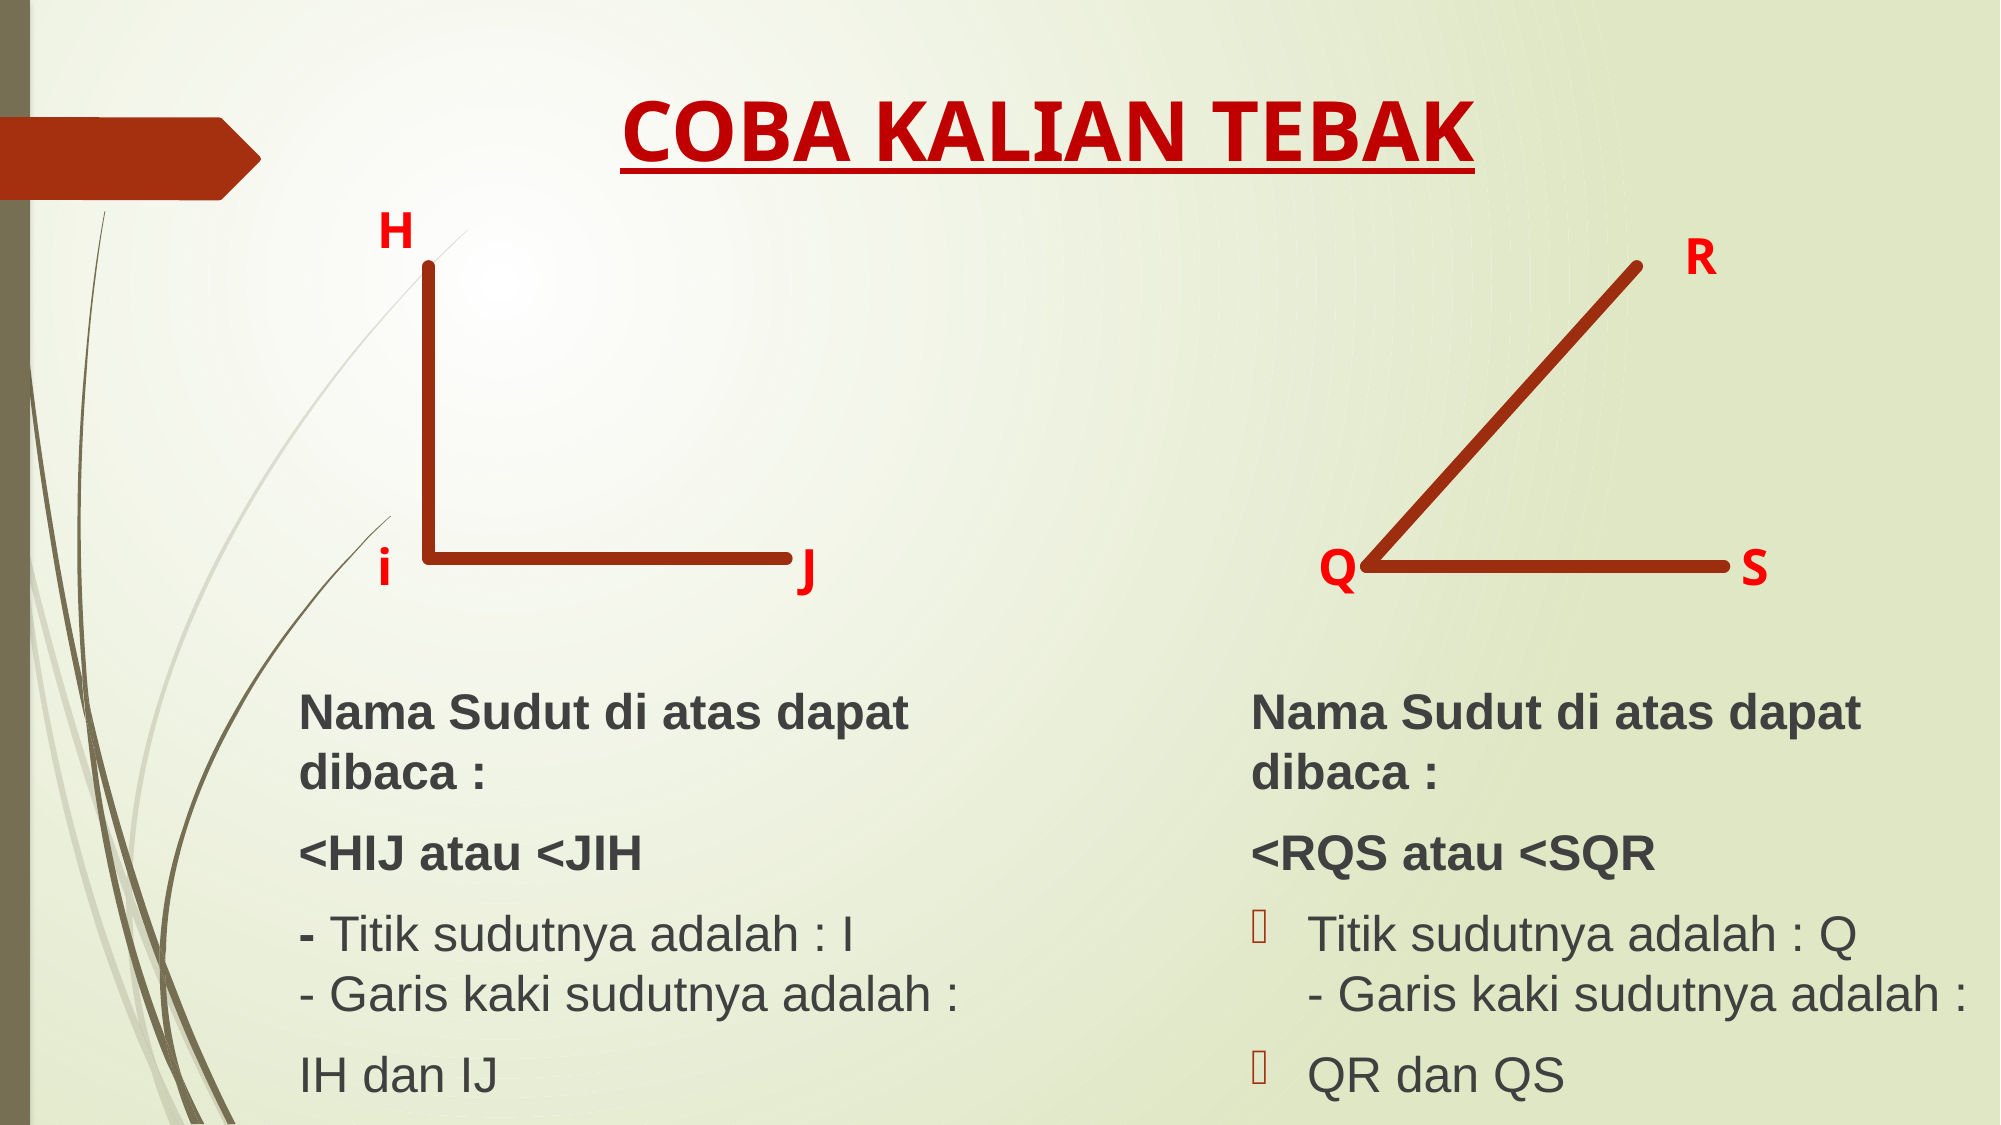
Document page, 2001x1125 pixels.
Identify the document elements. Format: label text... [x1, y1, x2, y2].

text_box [1366, 266, 1637, 567]
text_box i [363, 528, 418, 604]
text_box H [363, 190, 418, 266]
text_box Nama Sudut di atas dapat dibaca : <HIJ atau <JIH - Titik sudutnya adalah : I - Garis kaki sudutnya adalah : IH dan IJ [283, 672, 1048, 1057]
text_box Nama Sudut di atas dapat dibaca : <RQS atau <SQR Titik sudutnya adalah : Q - Garis kaki sudutnya adalah : QR dan QS [1235, 672, 2000, 1057]
text_box Q [1303, 528, 1358, 604]
text_box R [1670, 216, 1724, 292]
text_box S [1726, 528, 1781, 604]
title COBA KALIAN TEBAK [316, 23, 1779, 234]
text_box J [786, 528, 841, 604]
